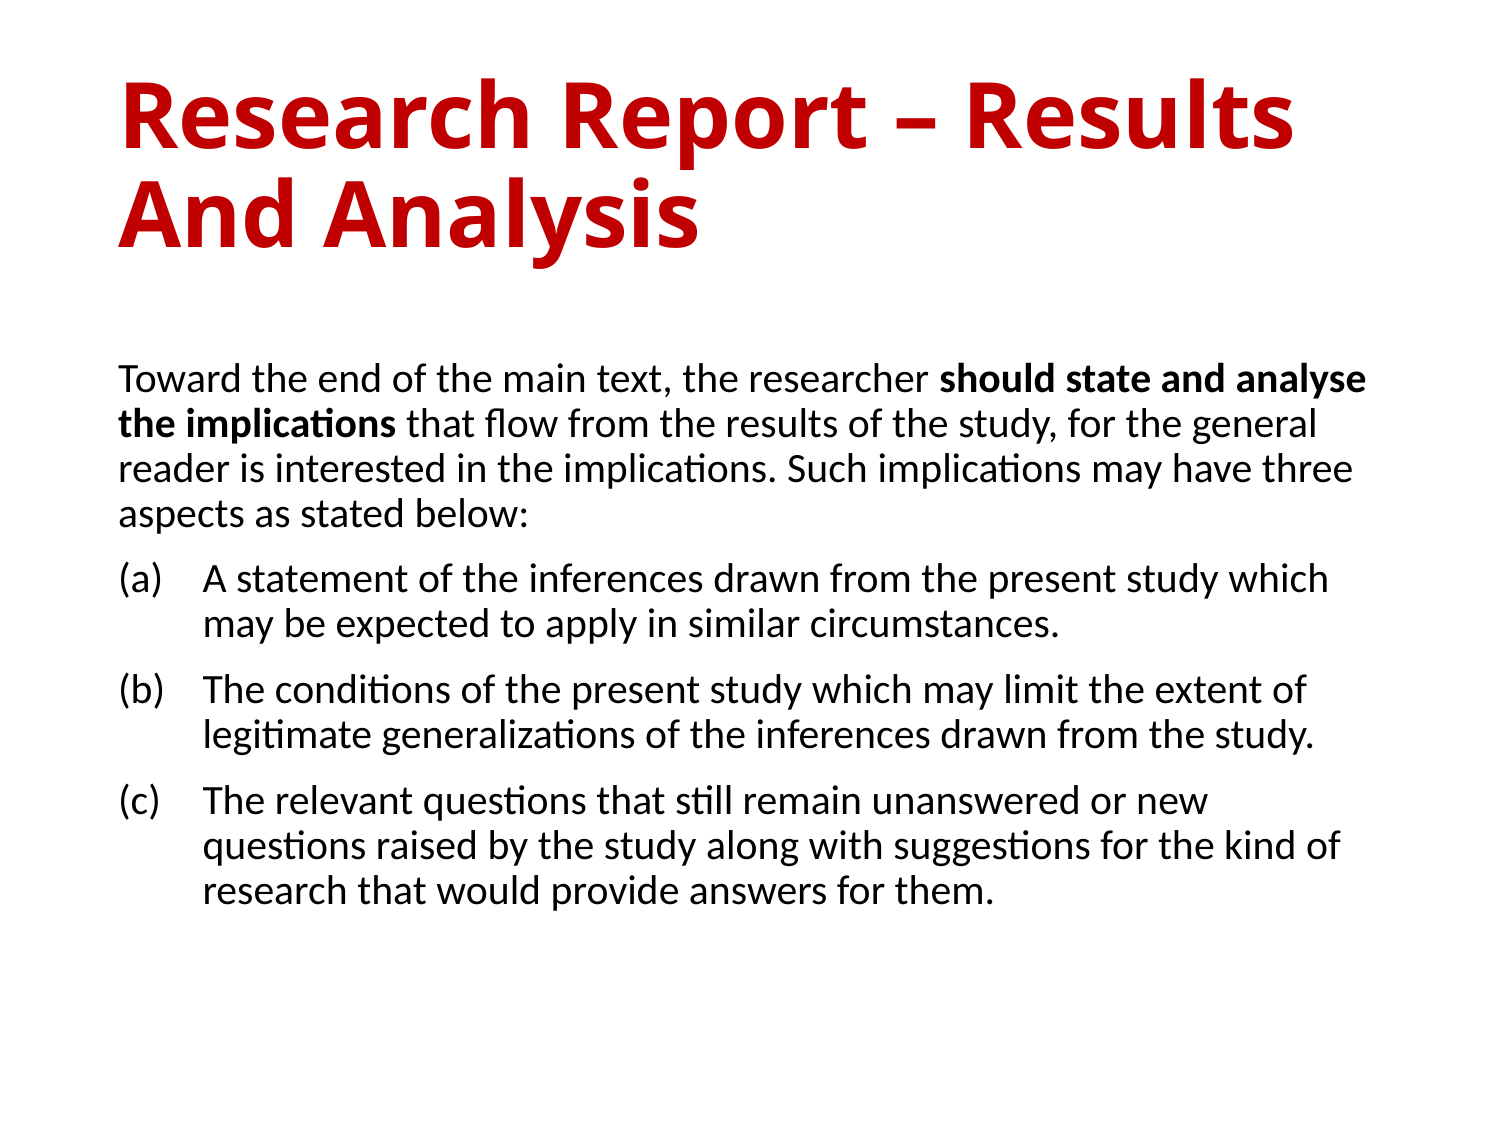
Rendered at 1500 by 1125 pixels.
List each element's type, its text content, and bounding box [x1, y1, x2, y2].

title Research Report – Results And Analysis [103, 59, 1397, 278]
list Toward the end of the main text, the researcher should state and analyse the implications that flow from the results of the study, for the general reader is interested in the implications. Such implications may have three aspects as stated below: A statement of the inferences drawn from the present study which may be expected to apply in similar circumstances. The conditions of the present study which may limit the extent of legitimate generalizations of the inferences drawn from the study. The relevant questions that still remain unanswered or new questions raised by the study along with suggestions for the kind of research that would provide answers for them. [103, 348, 1397, 884]
